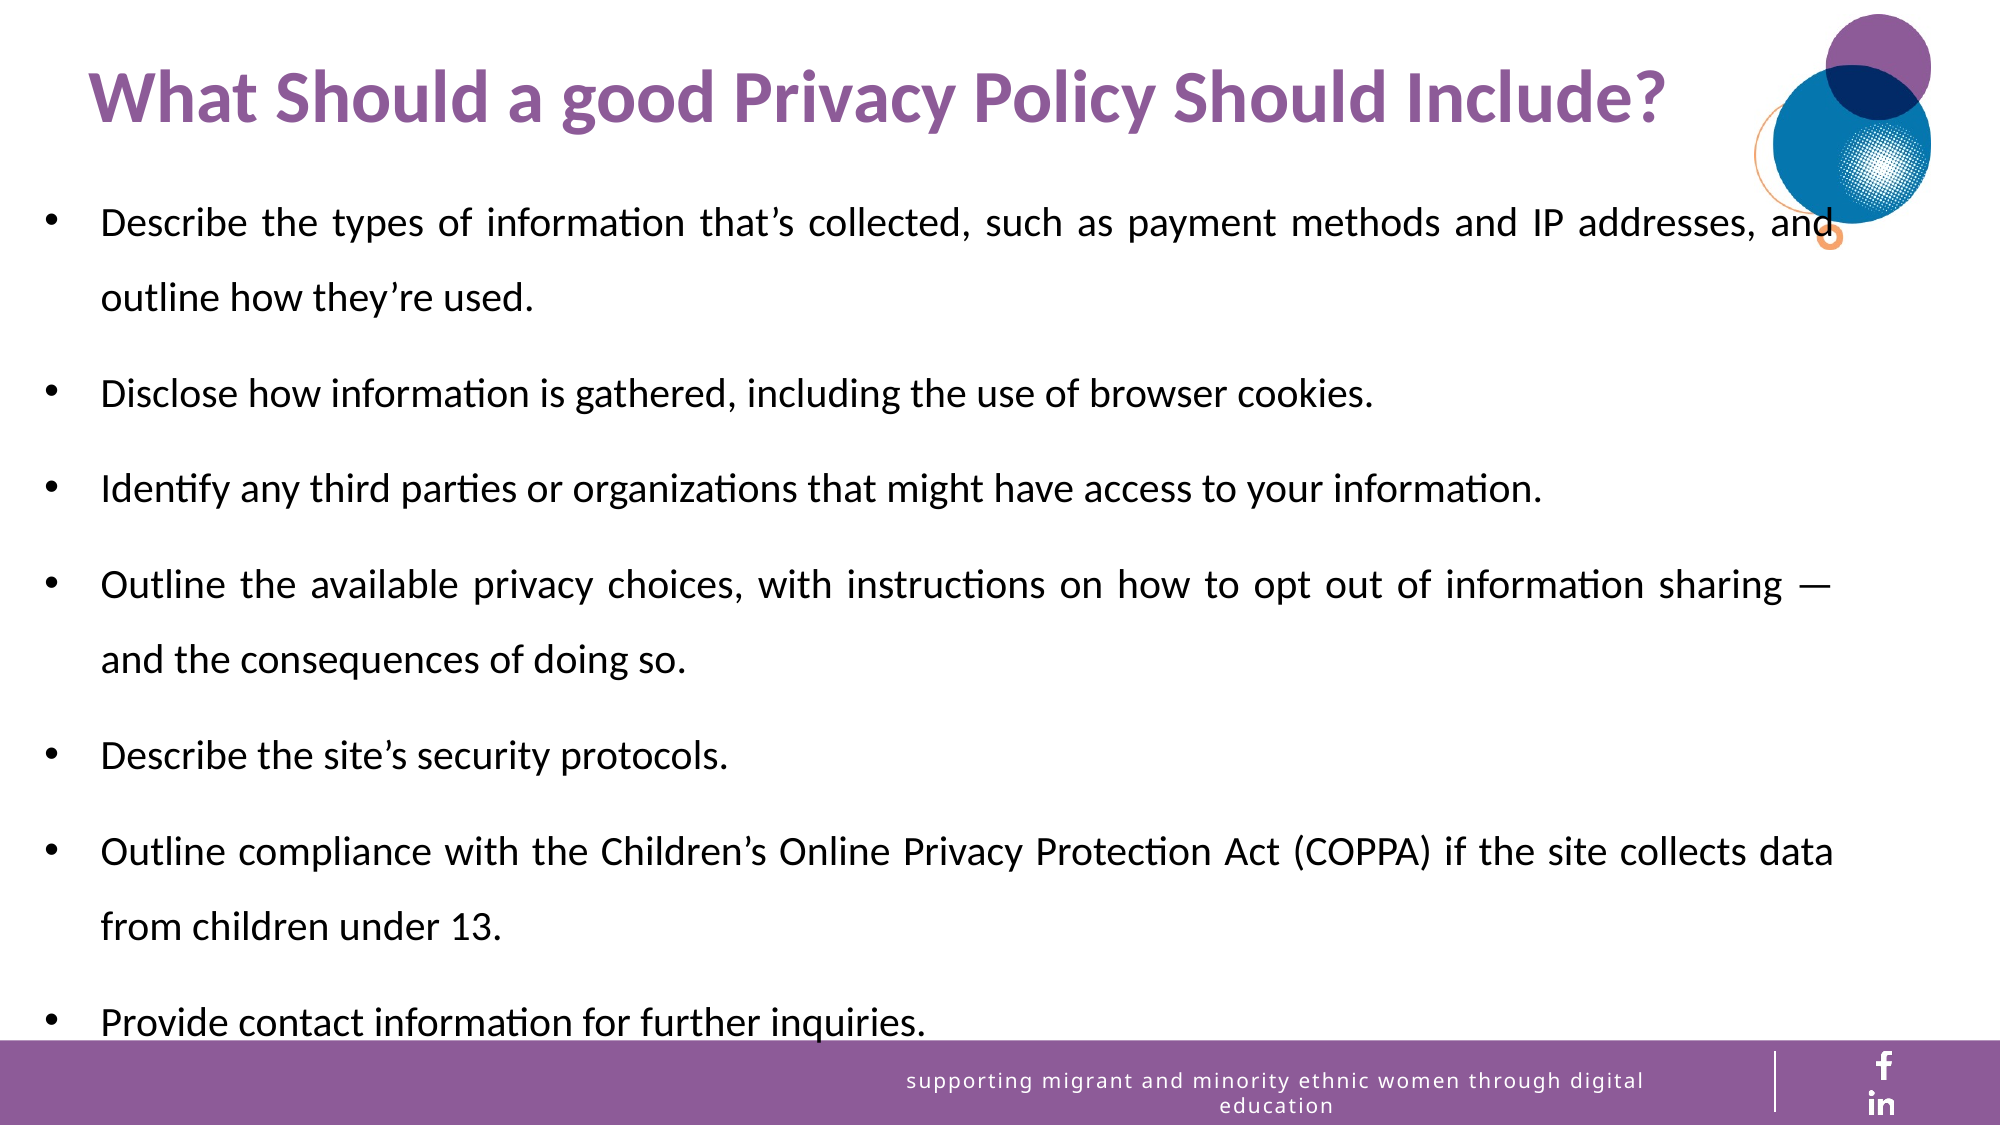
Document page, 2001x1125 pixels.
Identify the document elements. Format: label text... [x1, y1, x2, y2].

picture [1851, 157, 1931, 250]
list Describe the types of information that’s collected, such as payment methods and IP addresses, and outline how they’re used. Disclose how information is gathered, including the use of browser cookies. Identify any third parties or organizations that might have access to your information. Outline the available privacy choices, with instructions on how to opt out of information sharing — and the consequences of doing so. Describe the site’s security protocols. Outline compliance with the Children’s Online Privacy Protection Act (COPPA) if the site collects data from children under 13. Provide contact information for further inquiries. [29, 161, 1851, 894]
picture [1754, 14, 1931, 130]
picture [1851, 135, 1920, 206]
list What Should a good Privacy Policy Should Include? [73, 50, 1894, 177]
